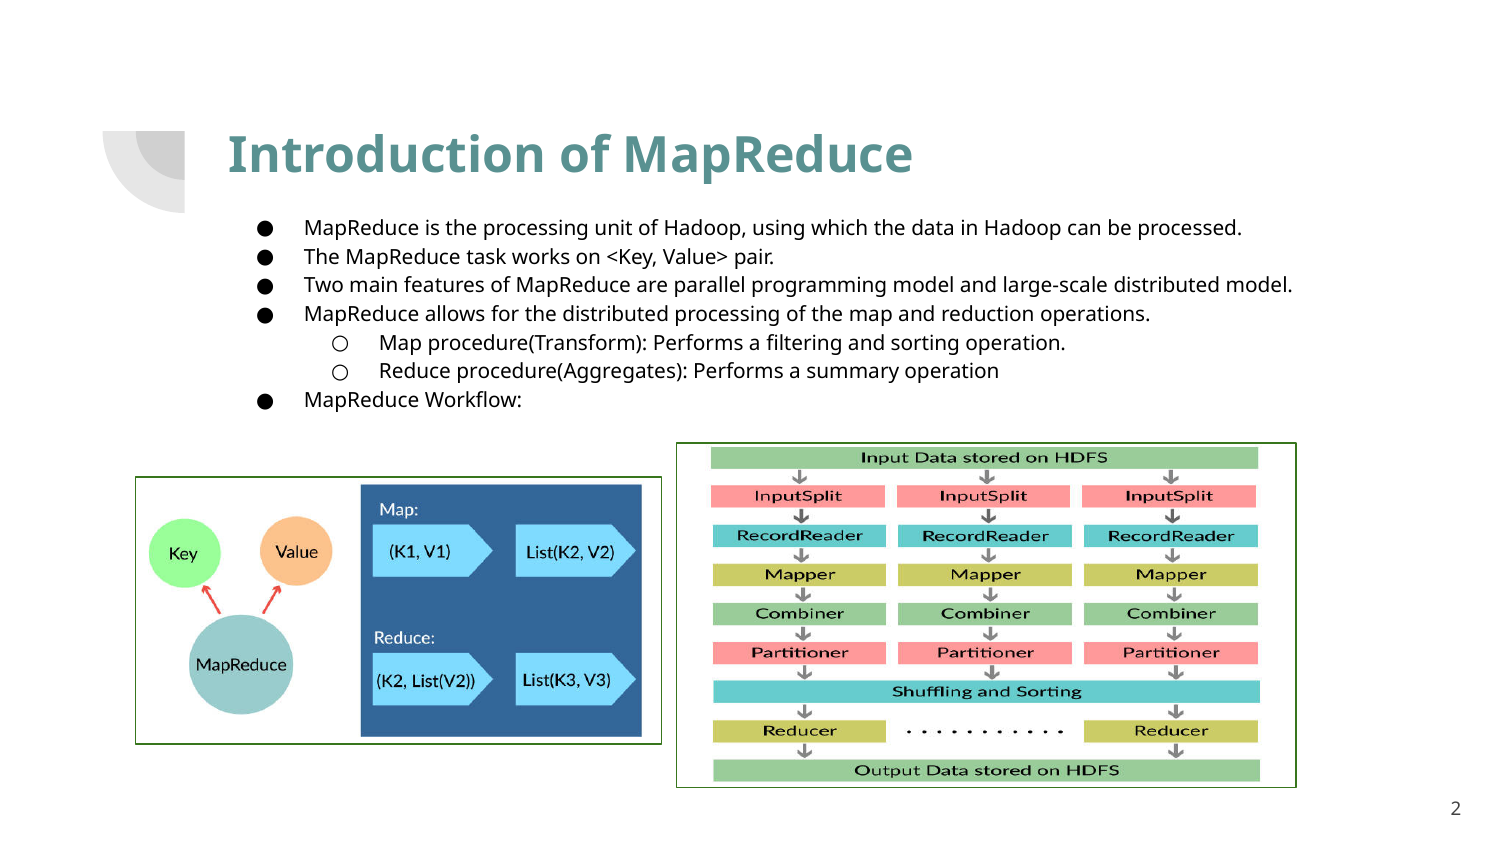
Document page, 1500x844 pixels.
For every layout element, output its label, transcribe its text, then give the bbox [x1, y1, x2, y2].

slide_number 2 [1386, 777, 1477, 842]
picture [135, 477, 661, 744]
list MapReduce is the processing unit of Hadoop, using which the data in Hadoop can be processed. The MapReduce task works on <Key, Value> pair. Two main features of MapReduce are parallel programming model and large-scale distributed model. MapReduce allows for the distributed processing of the map and reduction operations. Map procedure(Transform): Performs a filtering and sorting operation. Reduce procedure(Aggregates): Performs a summary operation MapReduce Workflow: [213, 195, 1368, 824]
title Introduction of MapReduce [213, 98, 1368, 186]
picture [676, 443, 1296, 787]
